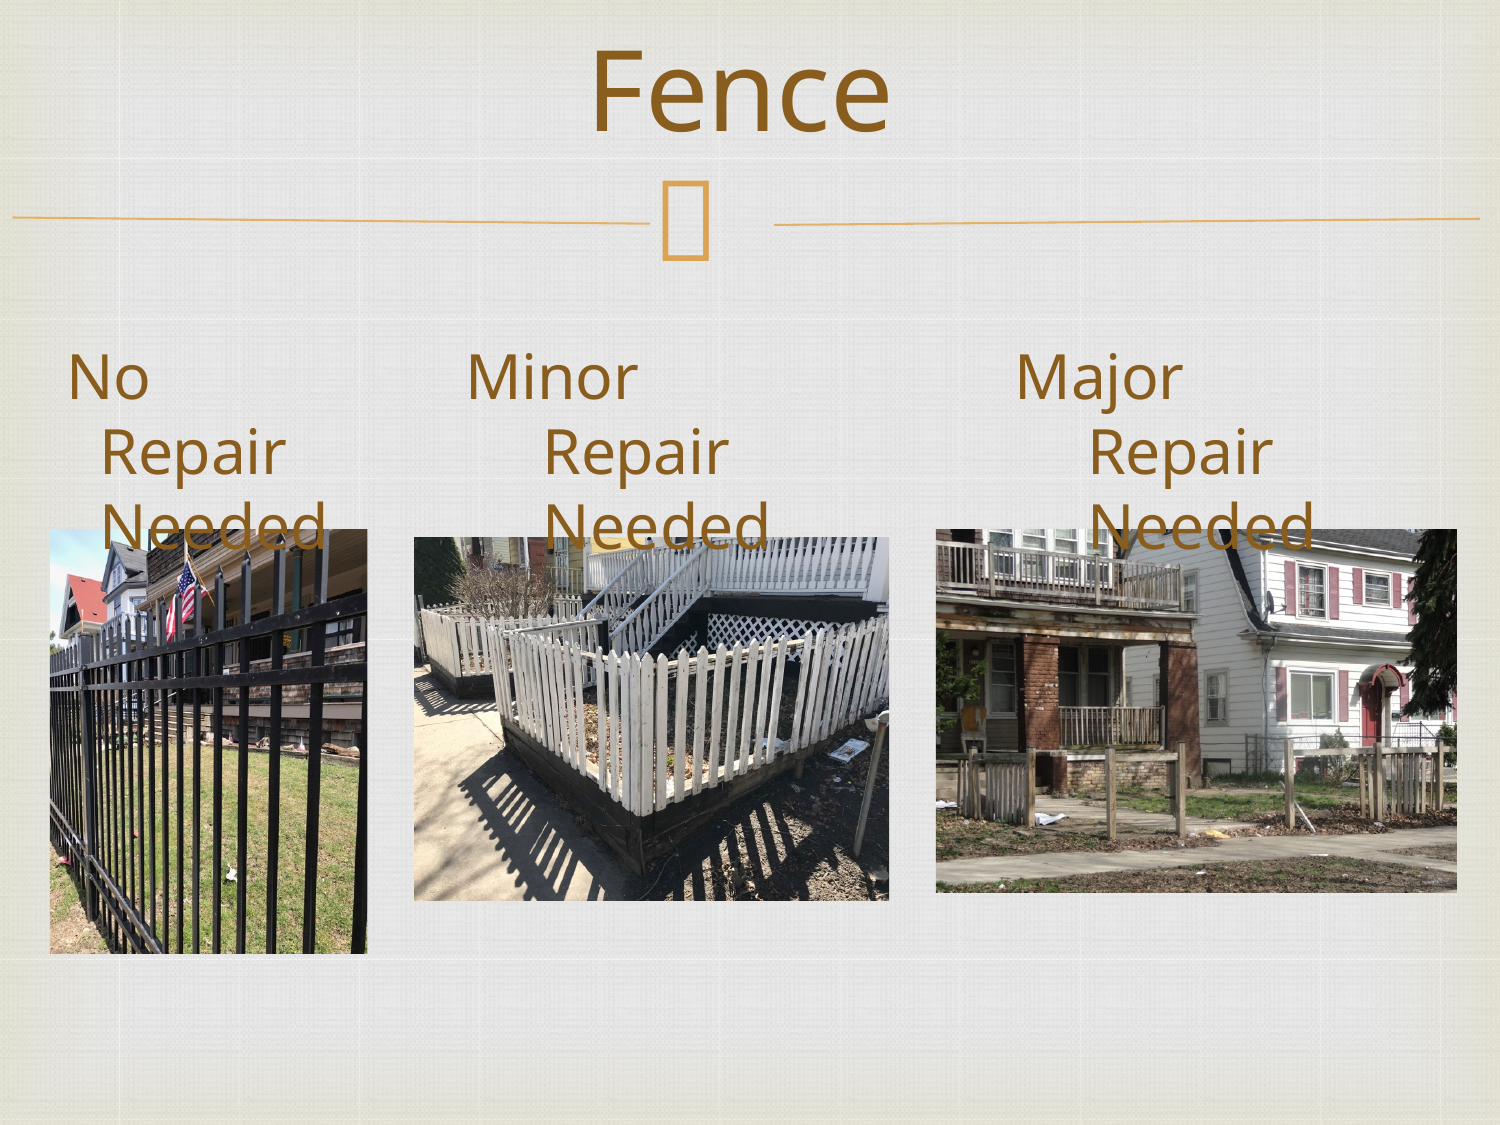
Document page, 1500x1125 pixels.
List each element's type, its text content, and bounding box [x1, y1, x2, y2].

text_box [935, 337, 1458, 893]
picture [0, 0, 1500, 1125]
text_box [49, 337, 368, 954]
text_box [413, 337, 890, 901]
title Fence  [0, 25, 1475, 284]
